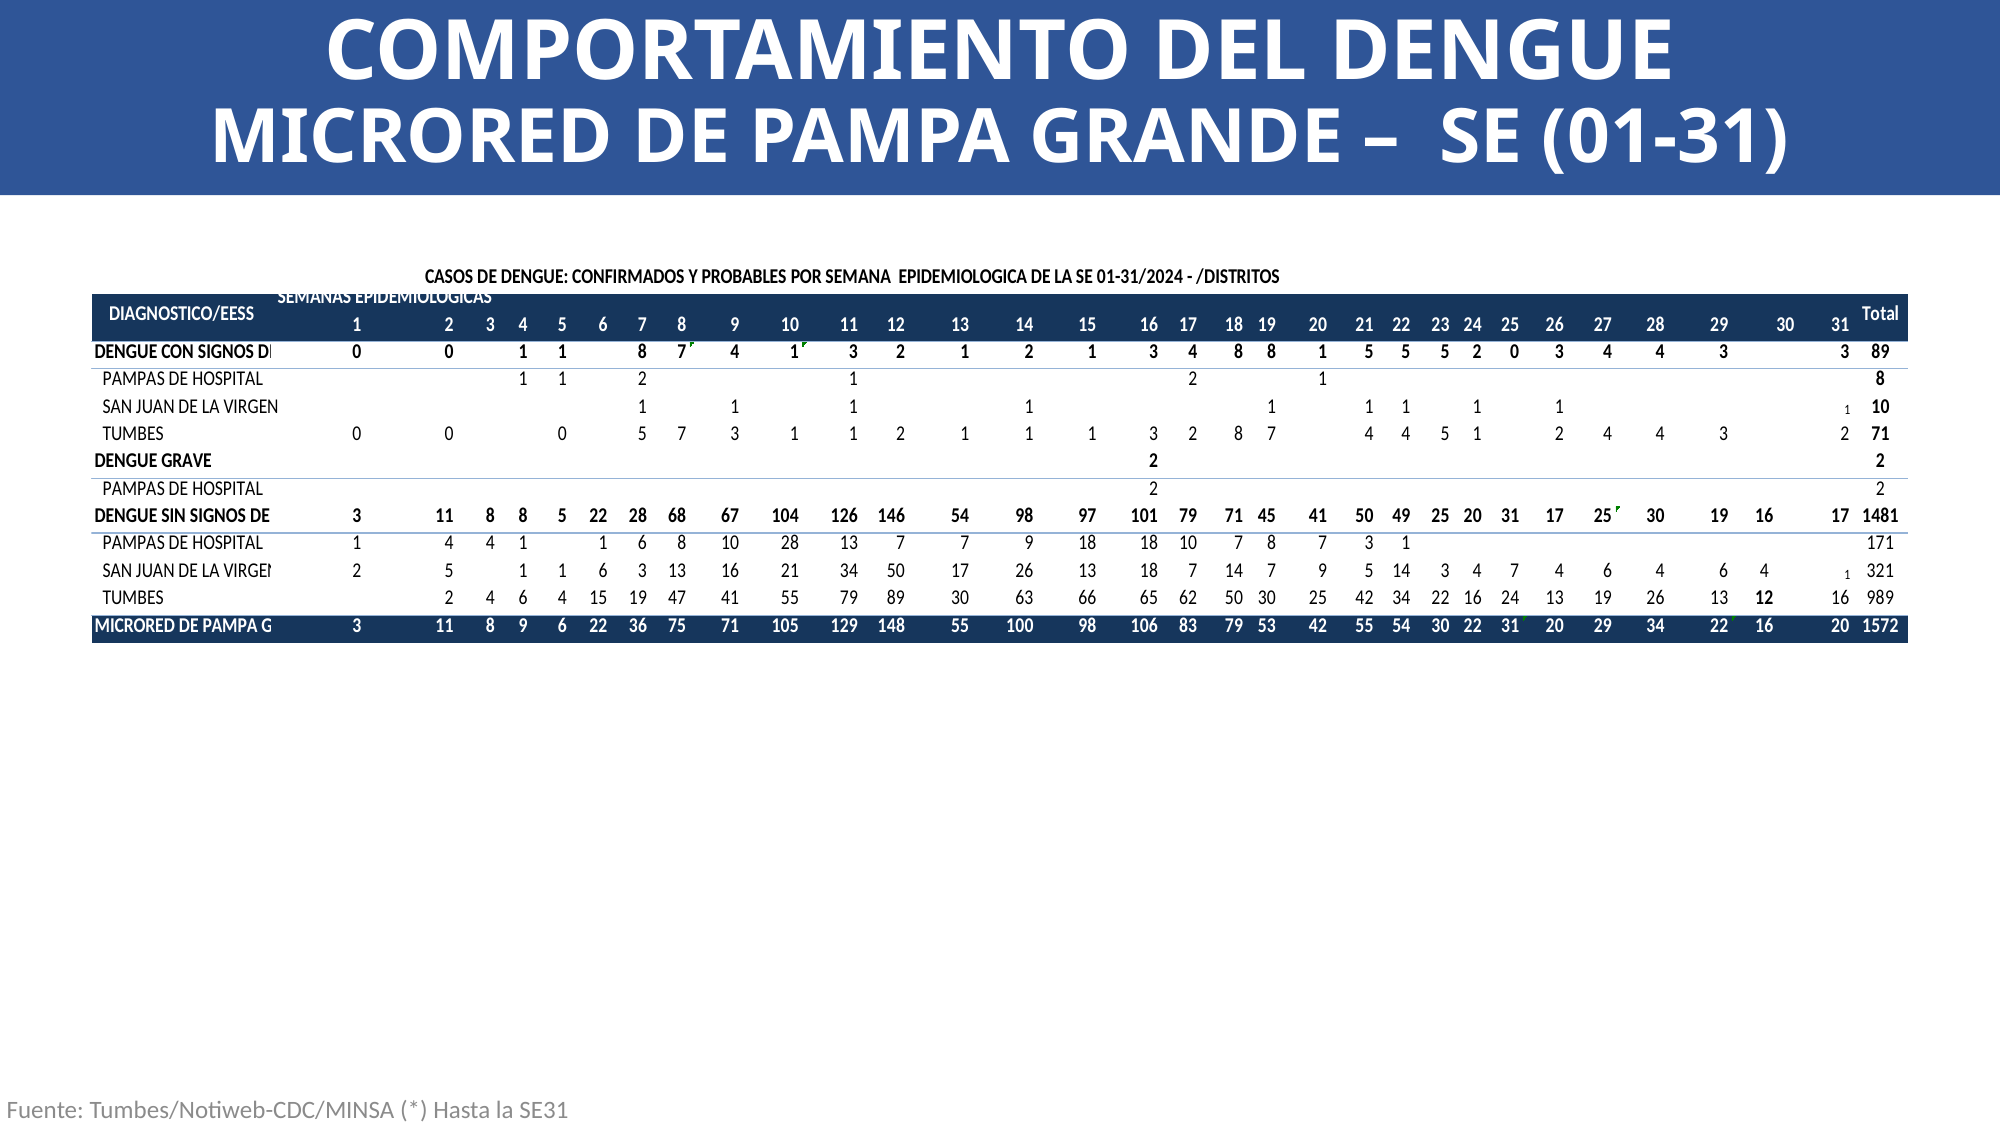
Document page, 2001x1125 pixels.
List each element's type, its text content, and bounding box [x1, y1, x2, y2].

text_box COMPORTAMIENTO DEL DENGUE MICRORED DE PAMPA GRANDE – SE (01-31) [0, 0, 2000, 196]
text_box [91, 261, 1909, 643]
footer Fuente: Tumbes/Notiweb-CDC/MINSA (*) Hasta la SE31 [0, 1078, 605, 1125]
